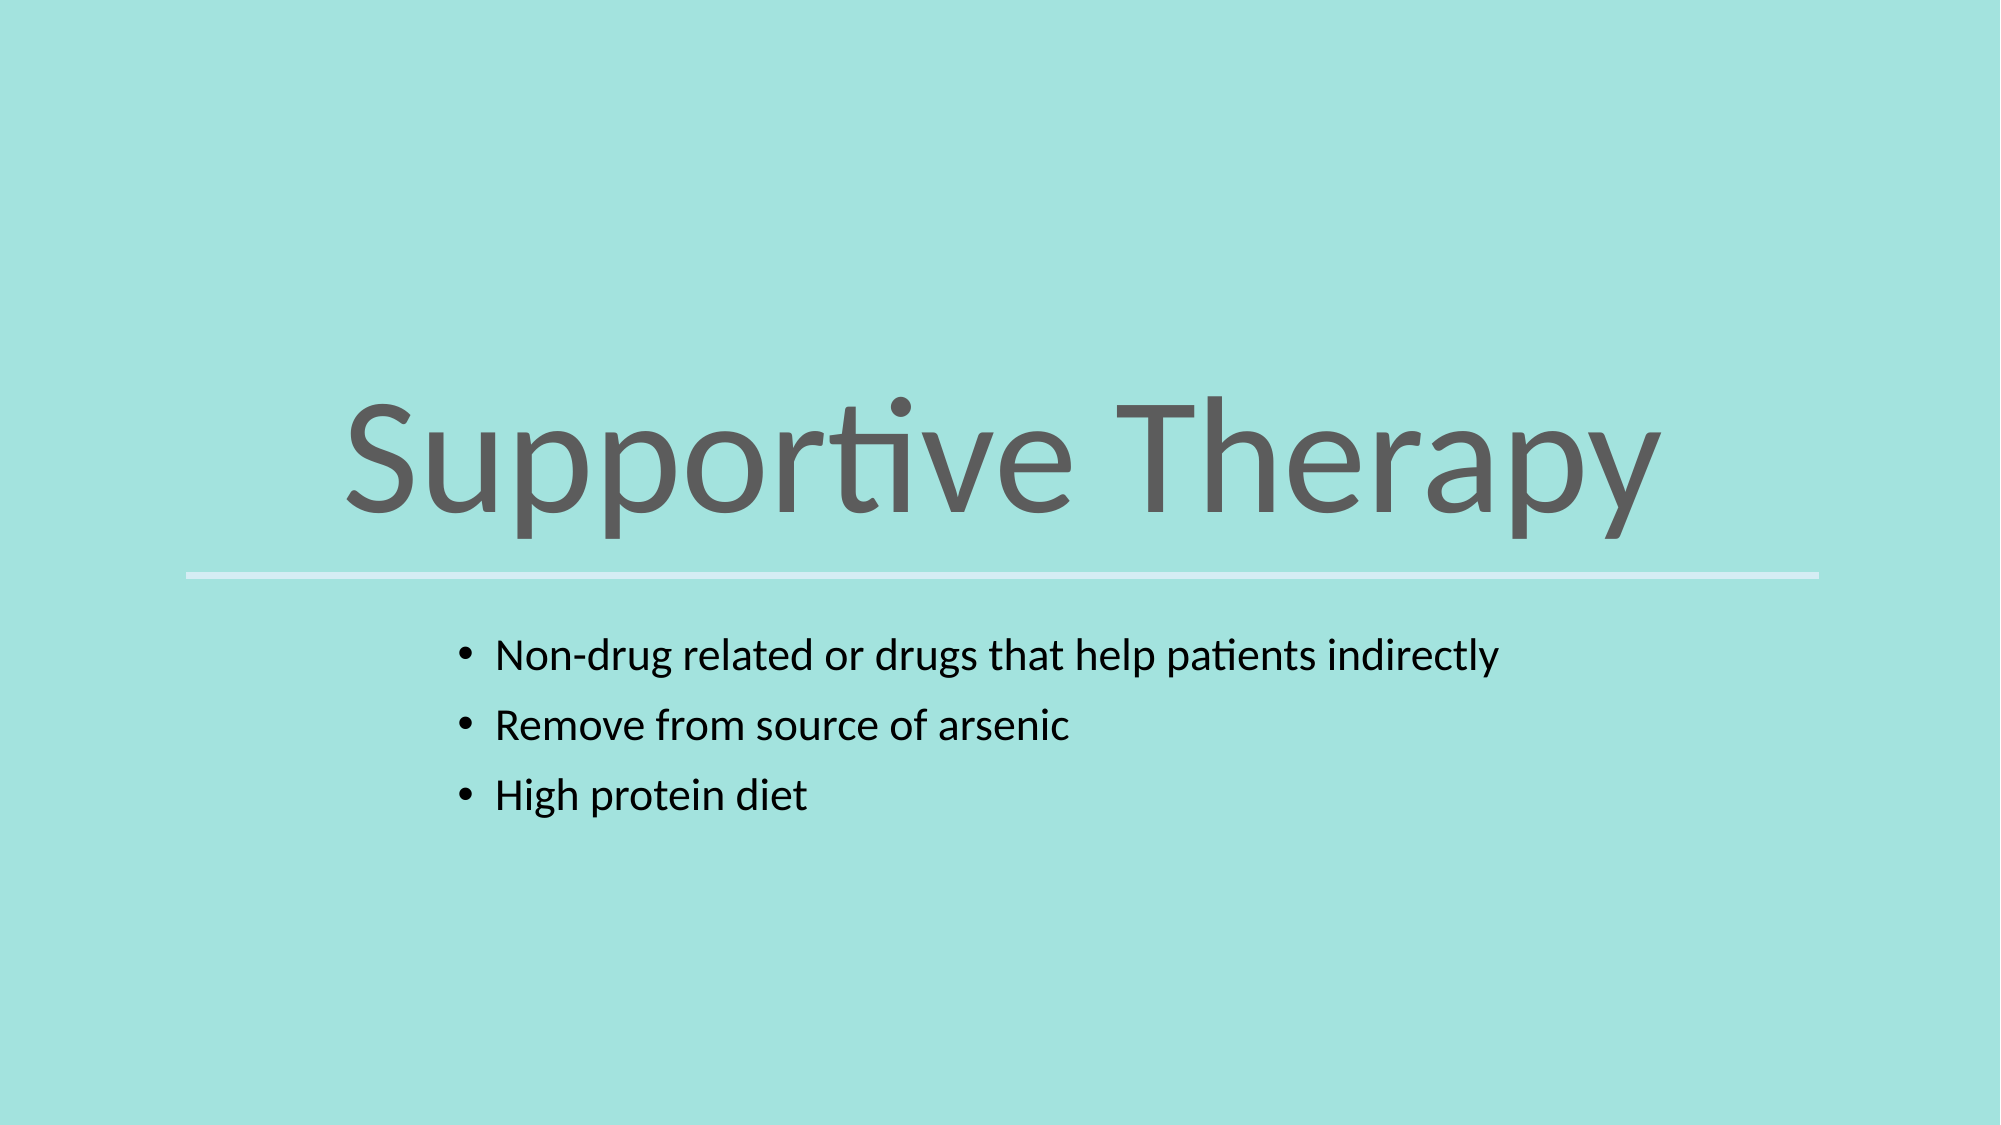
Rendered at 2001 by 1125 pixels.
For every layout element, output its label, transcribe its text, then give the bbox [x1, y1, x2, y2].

title Supportive Therapy [125, 376, 1882, 564]
list Non-drug related or drugs that help patients indirectly Remove from source of arsenic High protein diet [442, 615, 2000, 915]
text_box [0, 0, 2000, 1125]
